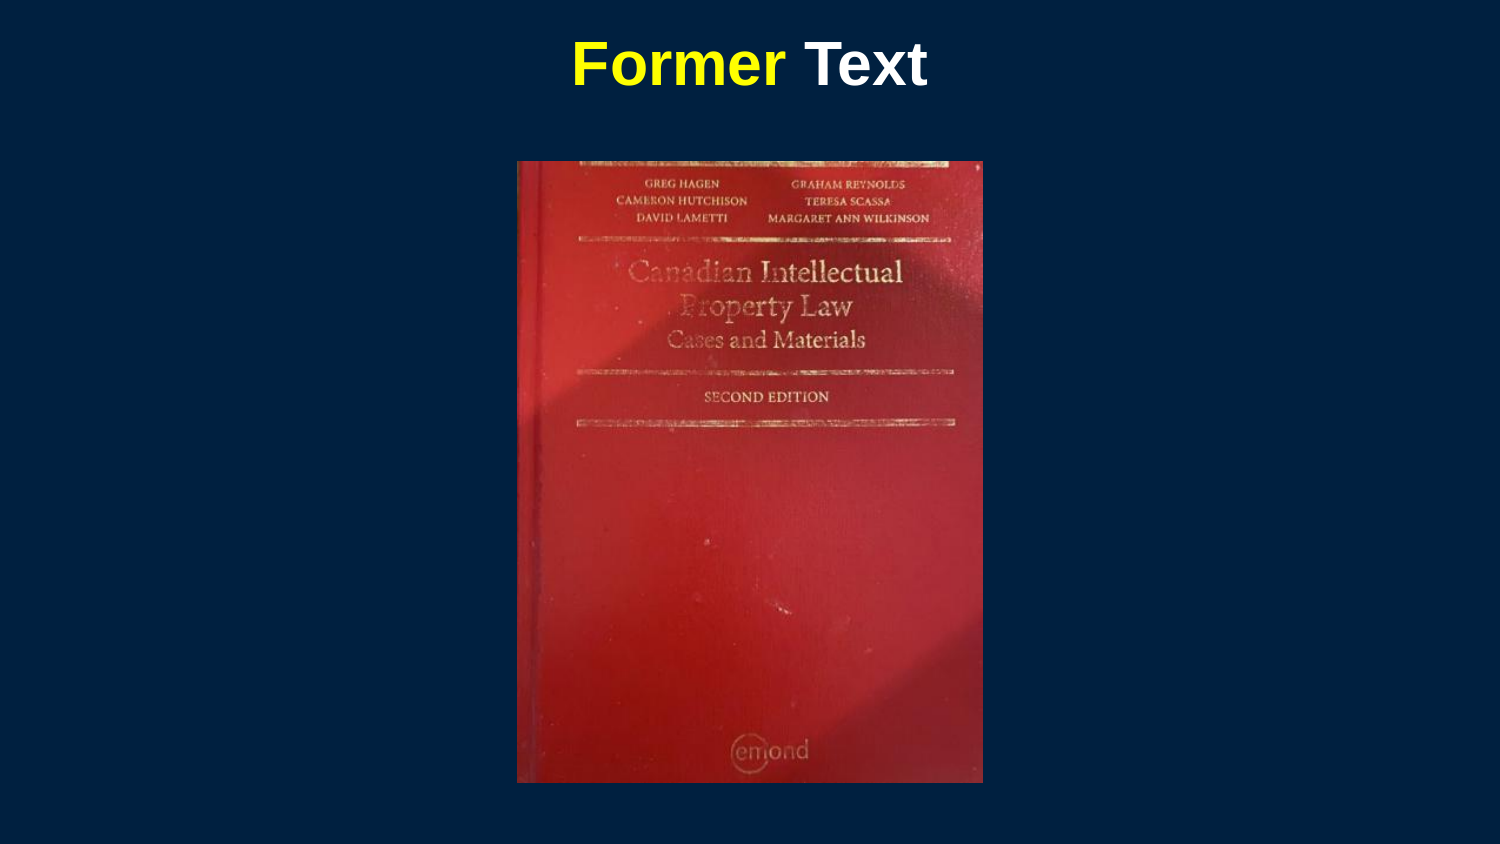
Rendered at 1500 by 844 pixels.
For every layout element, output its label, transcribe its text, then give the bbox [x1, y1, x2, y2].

title Former Text [243, 15, 1257, 141]
picture [517, 161, 983, 783]
